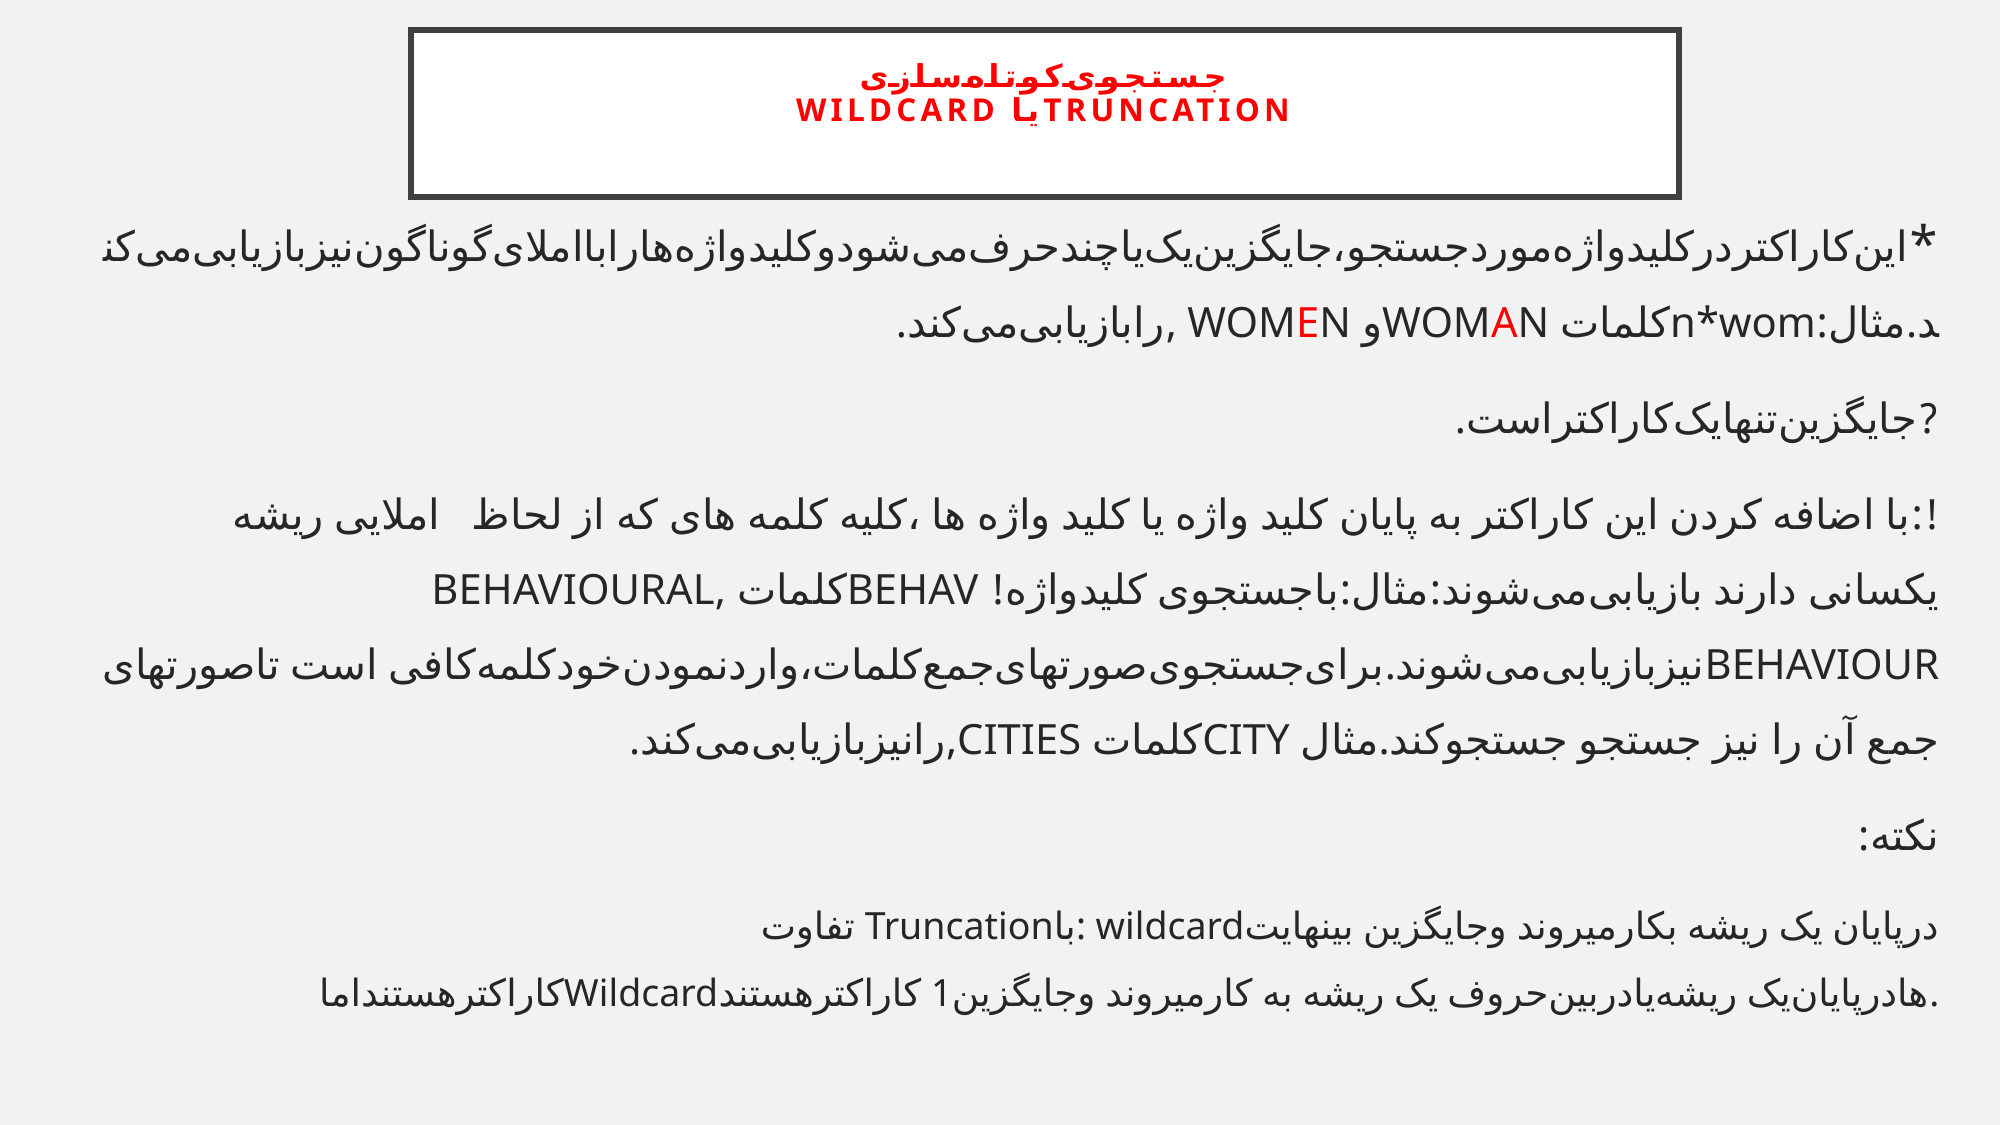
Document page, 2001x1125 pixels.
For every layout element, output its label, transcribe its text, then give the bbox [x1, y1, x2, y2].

list *‌این‌کاراکتر‌در‌کلیدواژه‌مورد‌جستجو‌،جایگزین‌یک‌یا‌چند‌حرف‌می‌شود‌و‌کلیدواژه‌ها‌را‌با‌املای‌گوناگون‌نیز‌بازیابی‌می‌کند‌.مثال‌:n*womکلمات‌ WOMANو WOMEN ,را‌بازیابی‌می‌کند. ?جایگزین‌تنها‌یک‌کاراکتر‌است. !:با اضافه کردن این کاراکتر به پایان کلید واژه یا کلید واژه ها ،کلیه کلمه های که از لحاظ املایی ریشه یکسانی دارند ‌بازیابی‌می‌شوند‌:مثال‌:با‌جستجوی‌ کلیدواژه‌! BEHAVکلمات‌ BEHAVIOURAL, BEHAVIOURنیز‌بازیابی‌می‌شوند‌.برای‌جستجوی‌صورتھای‌جمع‌کلمات‌،وارد‌نمودن‌خود‌کلمه‌کافی ‌است ‌تا‌صورتهای جمع آن را نیز جستجو ‌جستجو‌کند‌.مثال‌ CITYکلمات CITIES,را‌نیز‌بازیابی‌می‌کند. نکته‌: تفاوت‌ Truncationبا:‌ wildcardدر‌پایان ‌یک ‌ریشه ‌بکار‌میروند ‌و‌جایگزین‌ بینهایت‌ کاراکتر‌هستند‌اما‌Wildcardها‌در‌پایان‌یک ‌ریشه‌یا‌در‌بین‌حروف‌ یک‌ ریشه‌ به کار‌میروند‌ و‌جایگزین1‌ کاراکتر‌هستند. [85, 173, 1955, 1083]
title جستجوی‌کوتاه‌سازی Wildcard یاTruncation [408, 27, 1682, 173]
